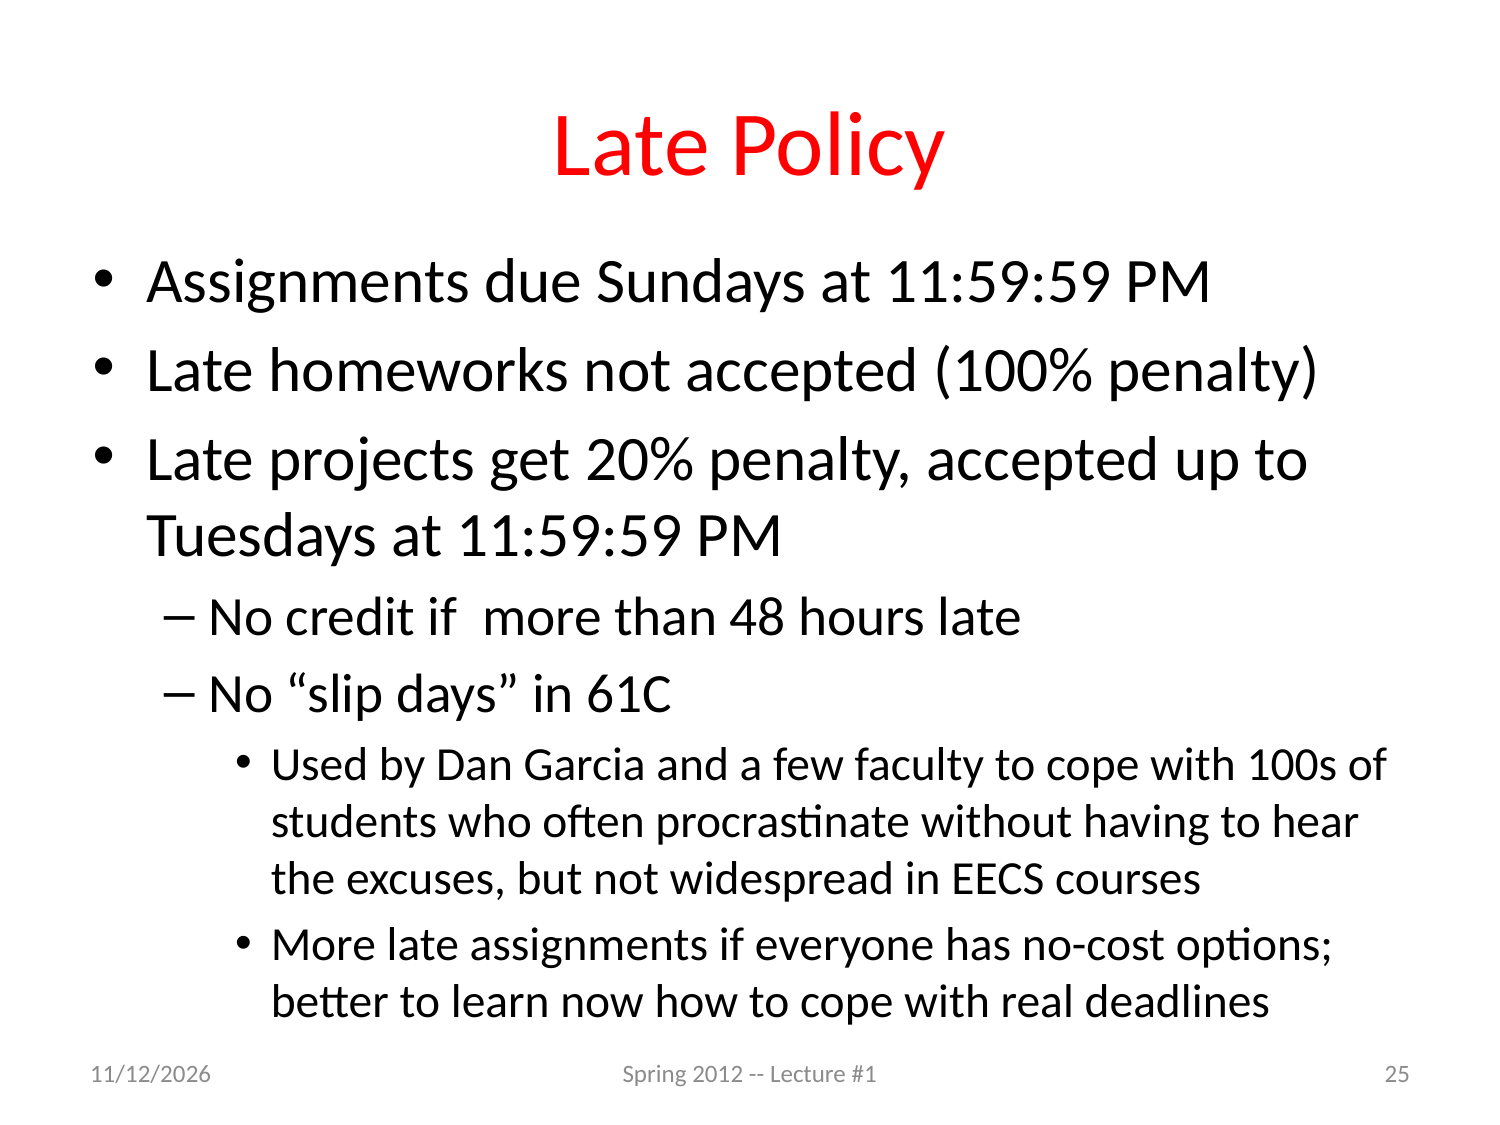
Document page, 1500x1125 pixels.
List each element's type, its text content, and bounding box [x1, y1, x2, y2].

slide_number 25 [1074, 1042, 1425, 1103]
list Assignments due Sundays at 11:59:59 PM Late homeworks not accepted (100% penalty) Late projects get 20% penalty, accepted up to Tuesdays at 11:59:59 PM No credit if more than 48 hours late No “slip days” in 61C Used by Dan Garcia and a few faculty to cope with 100s of students who often procrastinate without having to hear the excuses, but not widespread in EECS courses More late assignments if everyone has no-cost options; better to learn now how to cope with real deadlines [77, 231, 1428, 1042]
title Late Policy [75, 45, 1425, 233]
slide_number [75, 1042, 425, 1103]
footer Spring 2012 -- Lecture #1 [512, 1042, 988, 1103]
